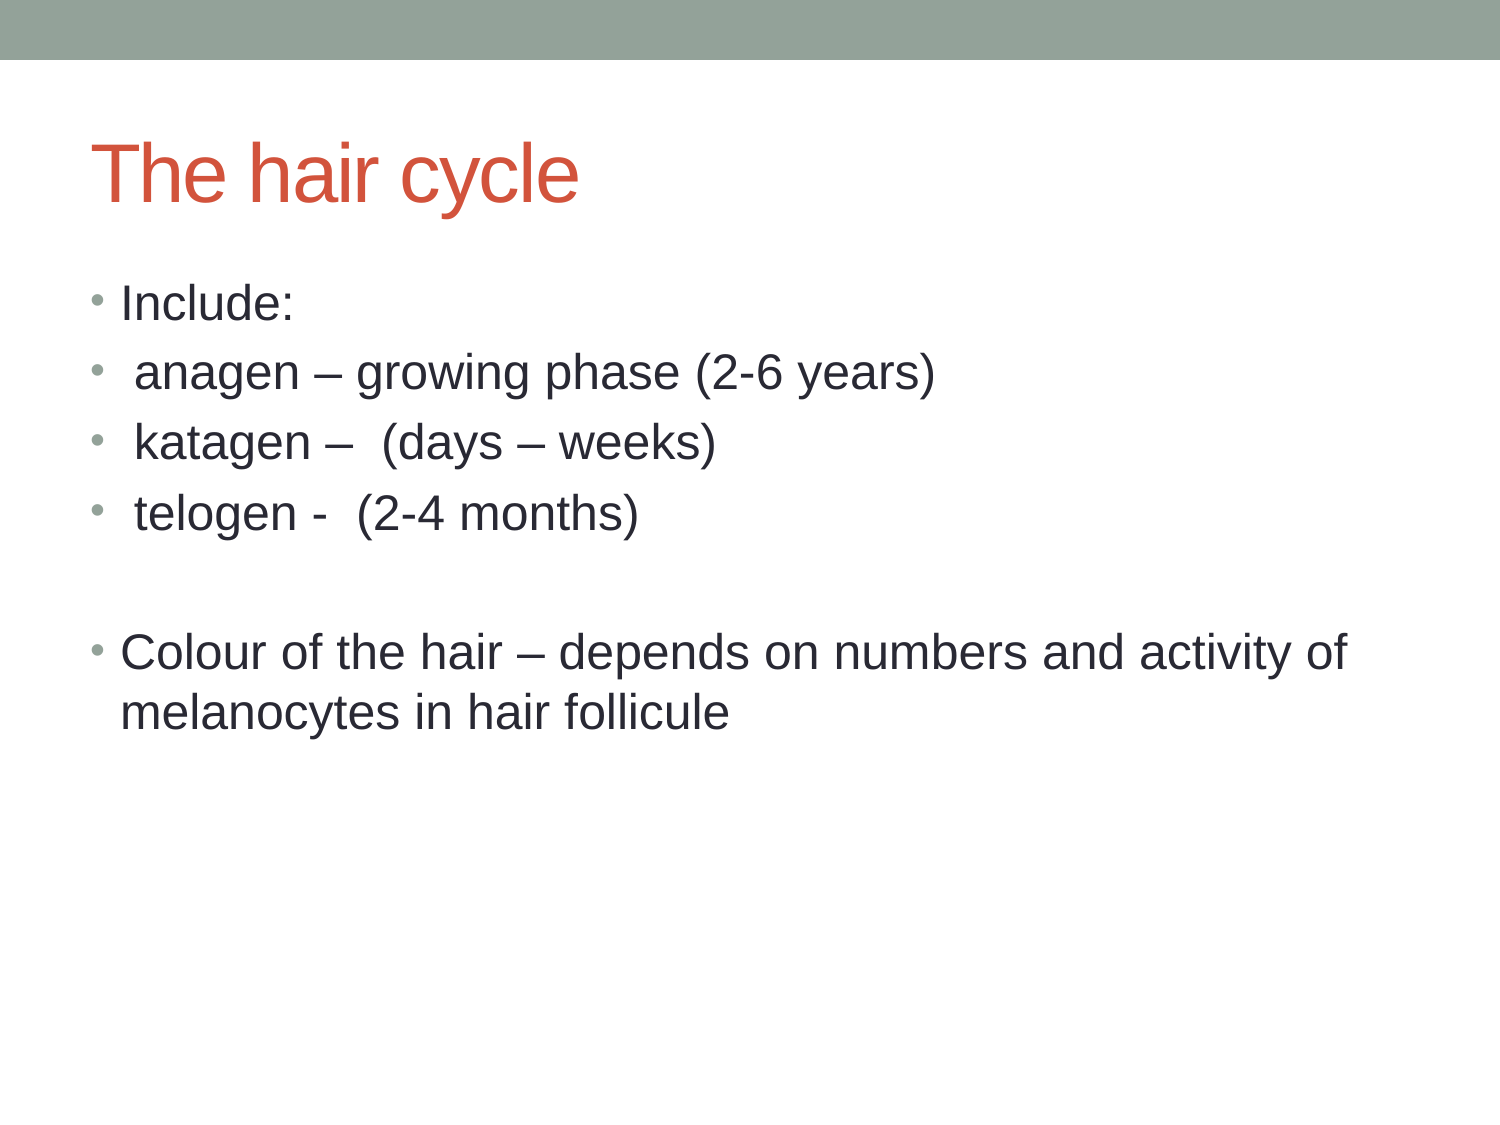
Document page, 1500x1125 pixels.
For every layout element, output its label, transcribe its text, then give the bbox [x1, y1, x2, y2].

list Include: anagen – growing phase (2-6 years) katagen – (days – weeks) telogen - (2-4 months) Colour of the hair – depends on numbers and activity of melanocytes in hair follicule [75, 262, 1425, 1063]
title The hair cycle [75, 87, 1425, 250]
